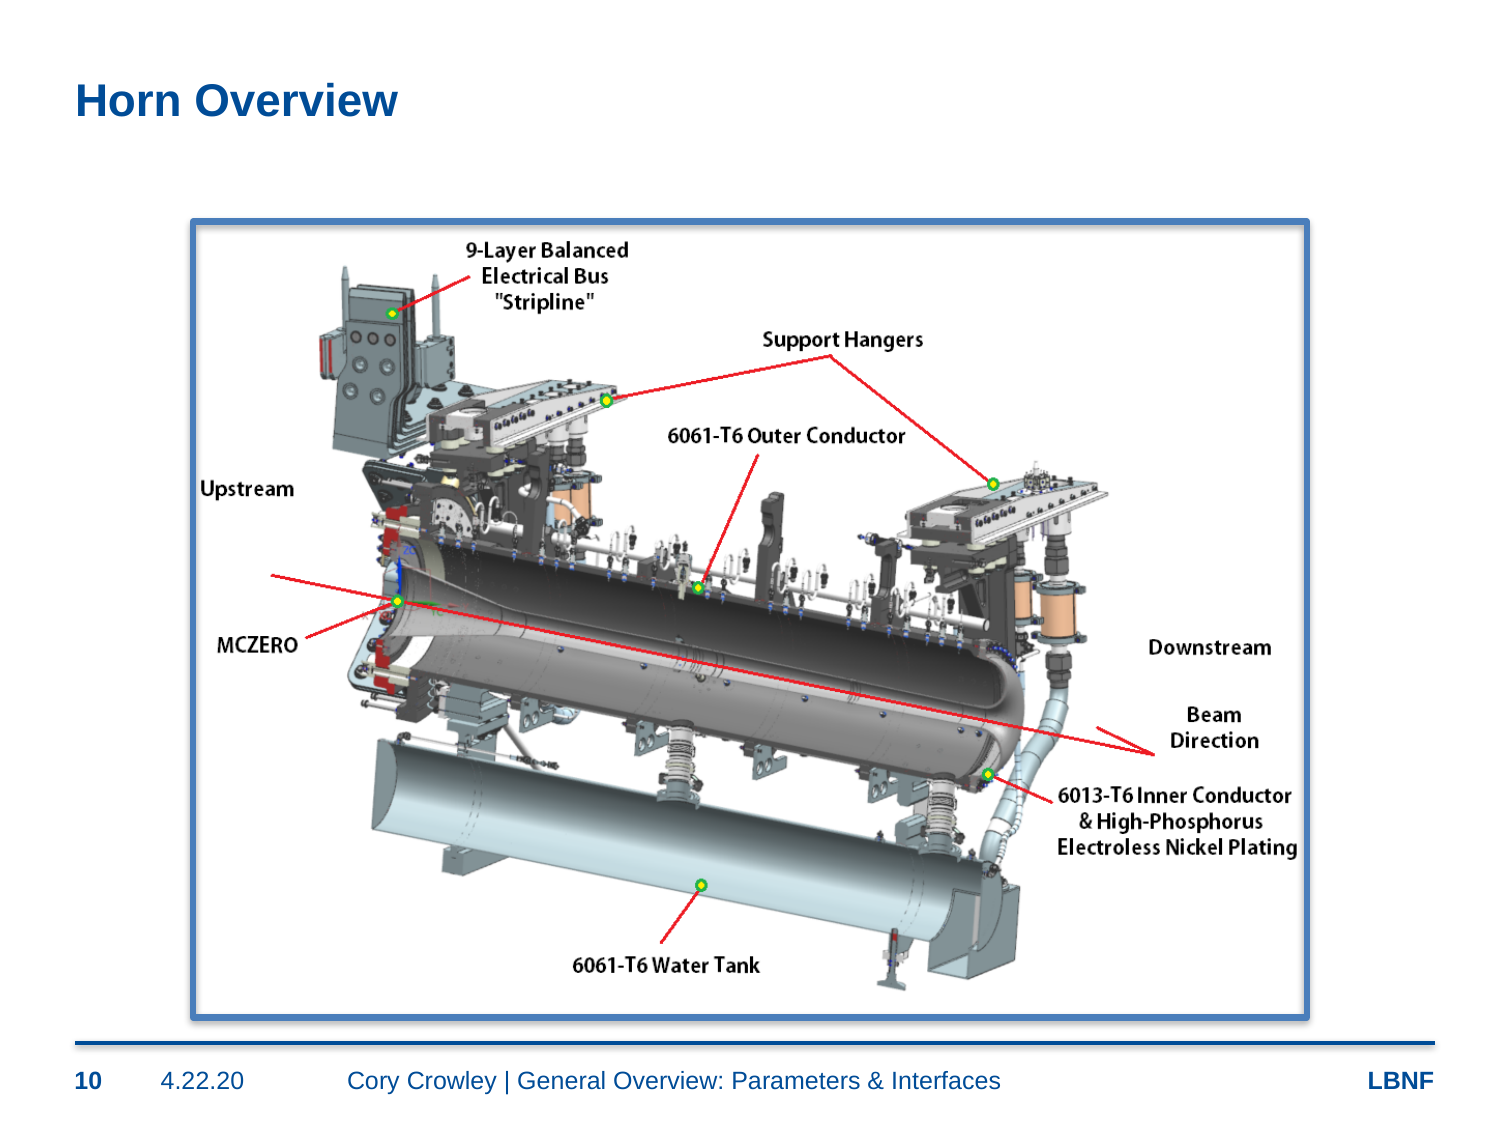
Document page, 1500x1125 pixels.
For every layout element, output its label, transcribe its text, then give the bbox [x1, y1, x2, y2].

text_box [192, 221, 1307, 237]
text_box [192, 1012, 1307, 1018]
title Horn Overview [75, 70, 1436, 165]
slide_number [160, 1064, 347, 1096]
footer Cory Crowley | General Overview: Parameters & Interfaces [347, 1064, 1269, 1096]
slide_number 10 [74, 1064, 160, 1096]
picture [192, 237, 1307, 1004]
